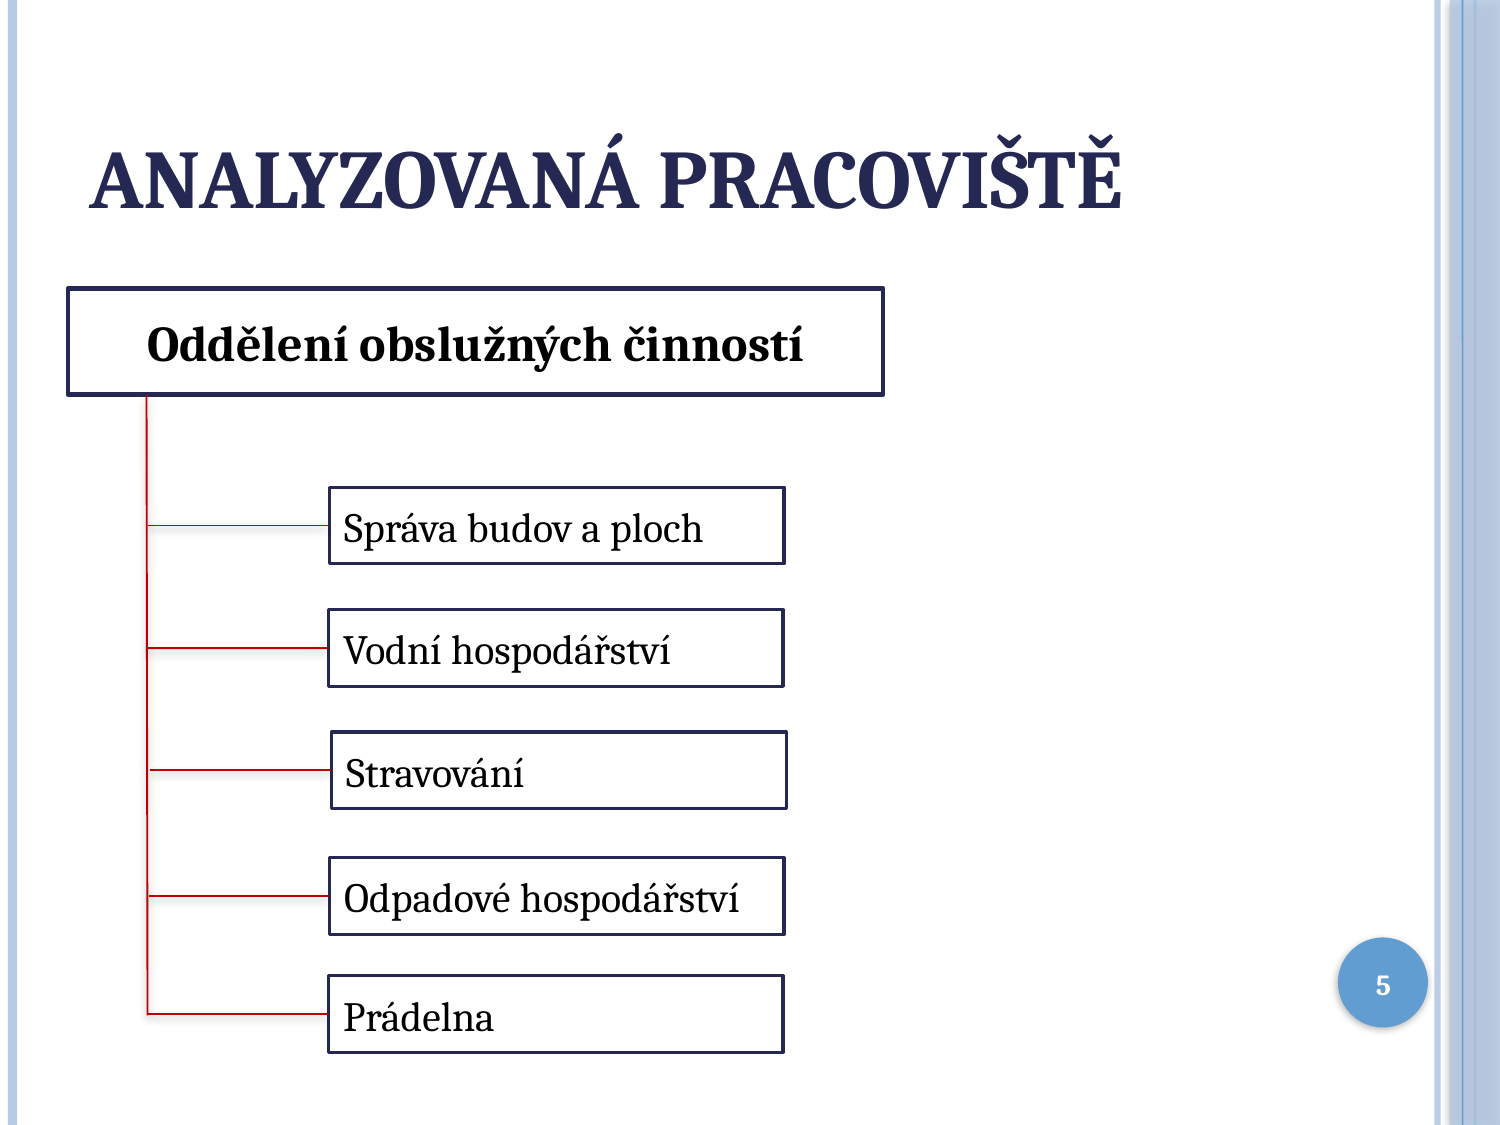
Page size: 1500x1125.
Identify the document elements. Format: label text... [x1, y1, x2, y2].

slide_number 5 [1333, 940, 1434, 1027]
title Analyzovaná pracoviště [75, 45, 1300, 233]
text_box Oddělení obslužných činností [67, 287, 884, 395]
text_box Stravování [330, 731, 787, 810]
text_box Prádelna [327, 975, 784, 1054]
text_box Vodní hospodářství [327, 609, 784, 687]
text_box Odpadové hospodářství [328, 857, 785, 935]
text_box Správa budov a ploch [328, 486, 785, 565]
